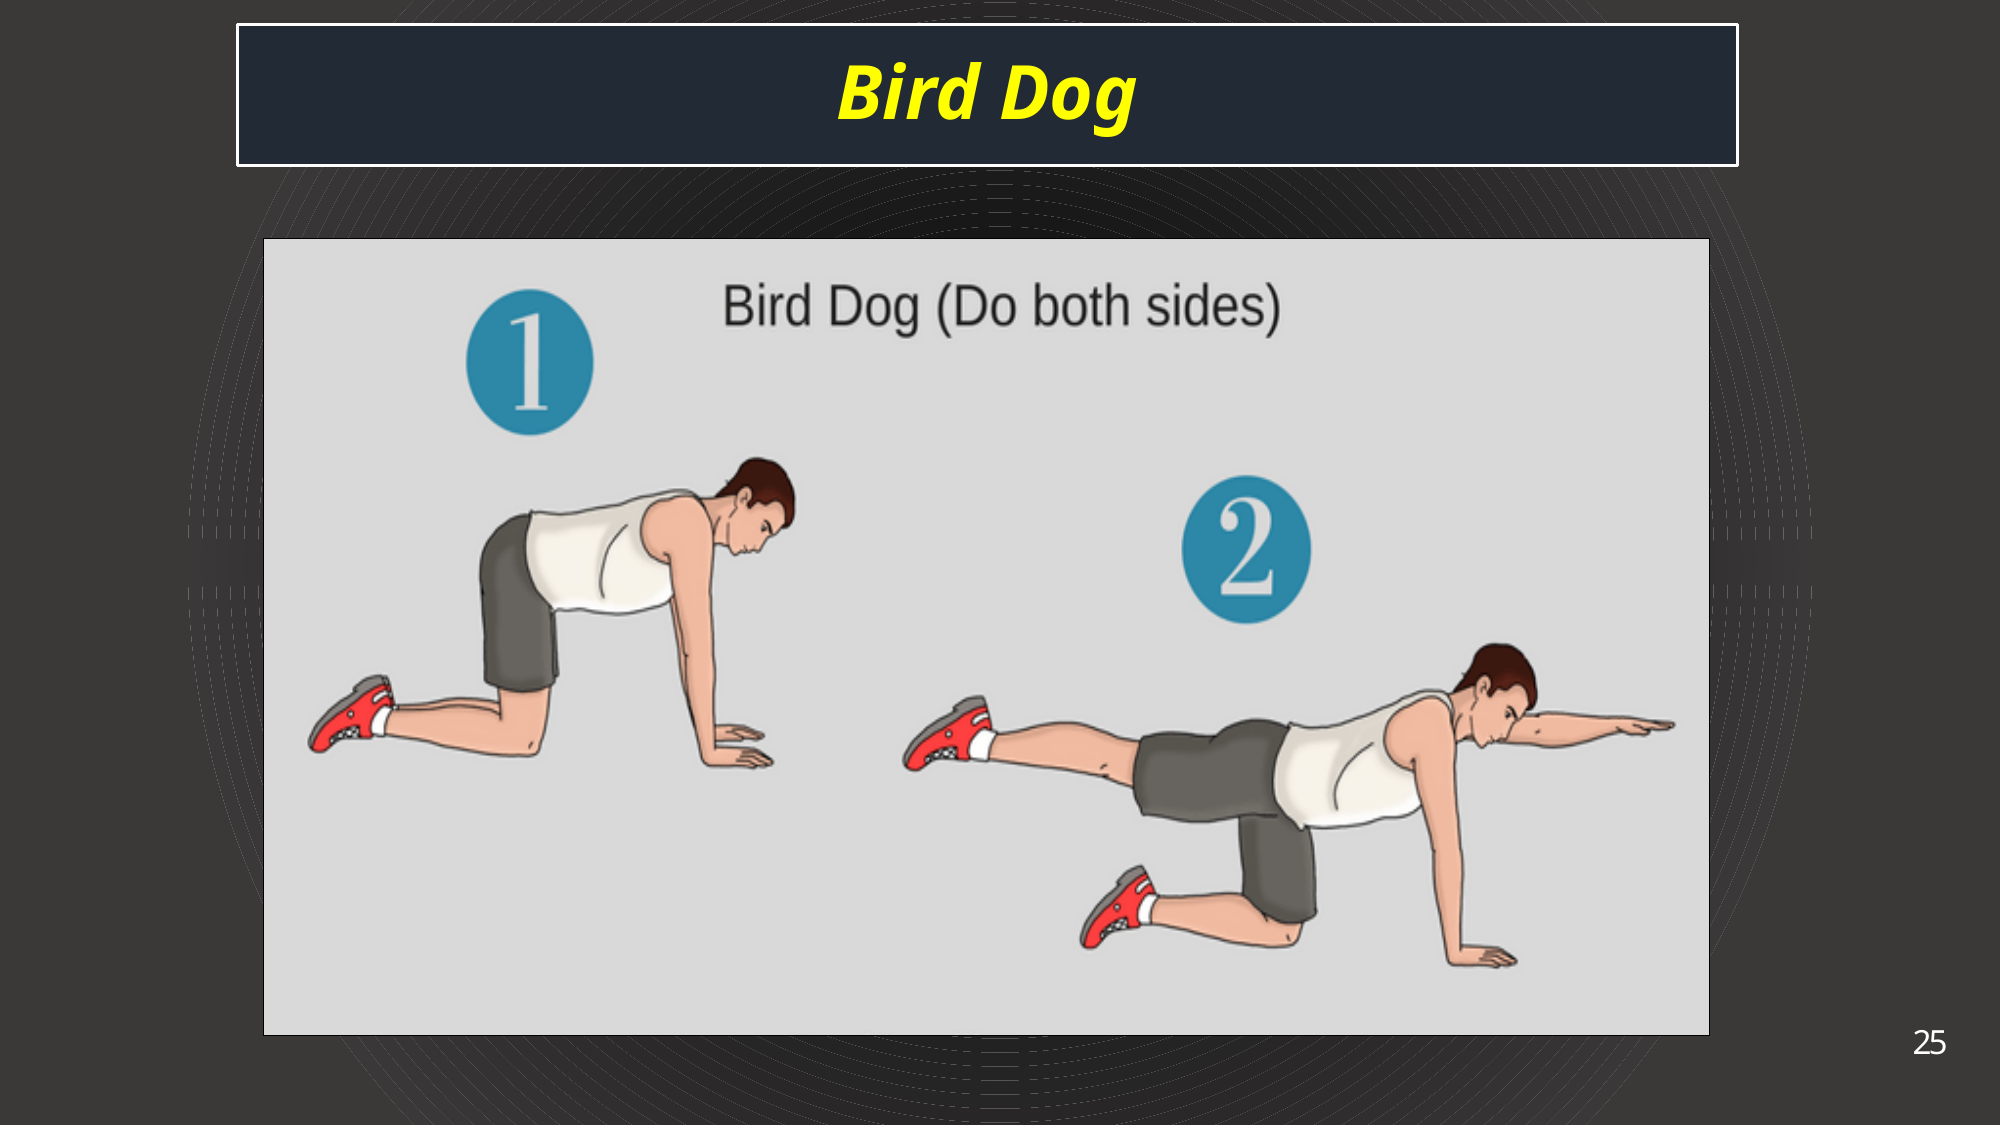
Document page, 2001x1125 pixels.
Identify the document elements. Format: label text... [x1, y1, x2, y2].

text_box Bird Dog [237, 24, 1738, 166]
slide_number 25 [1512, 1014, 1963, 1074]
picture [263, 238, 1710, 1036]
